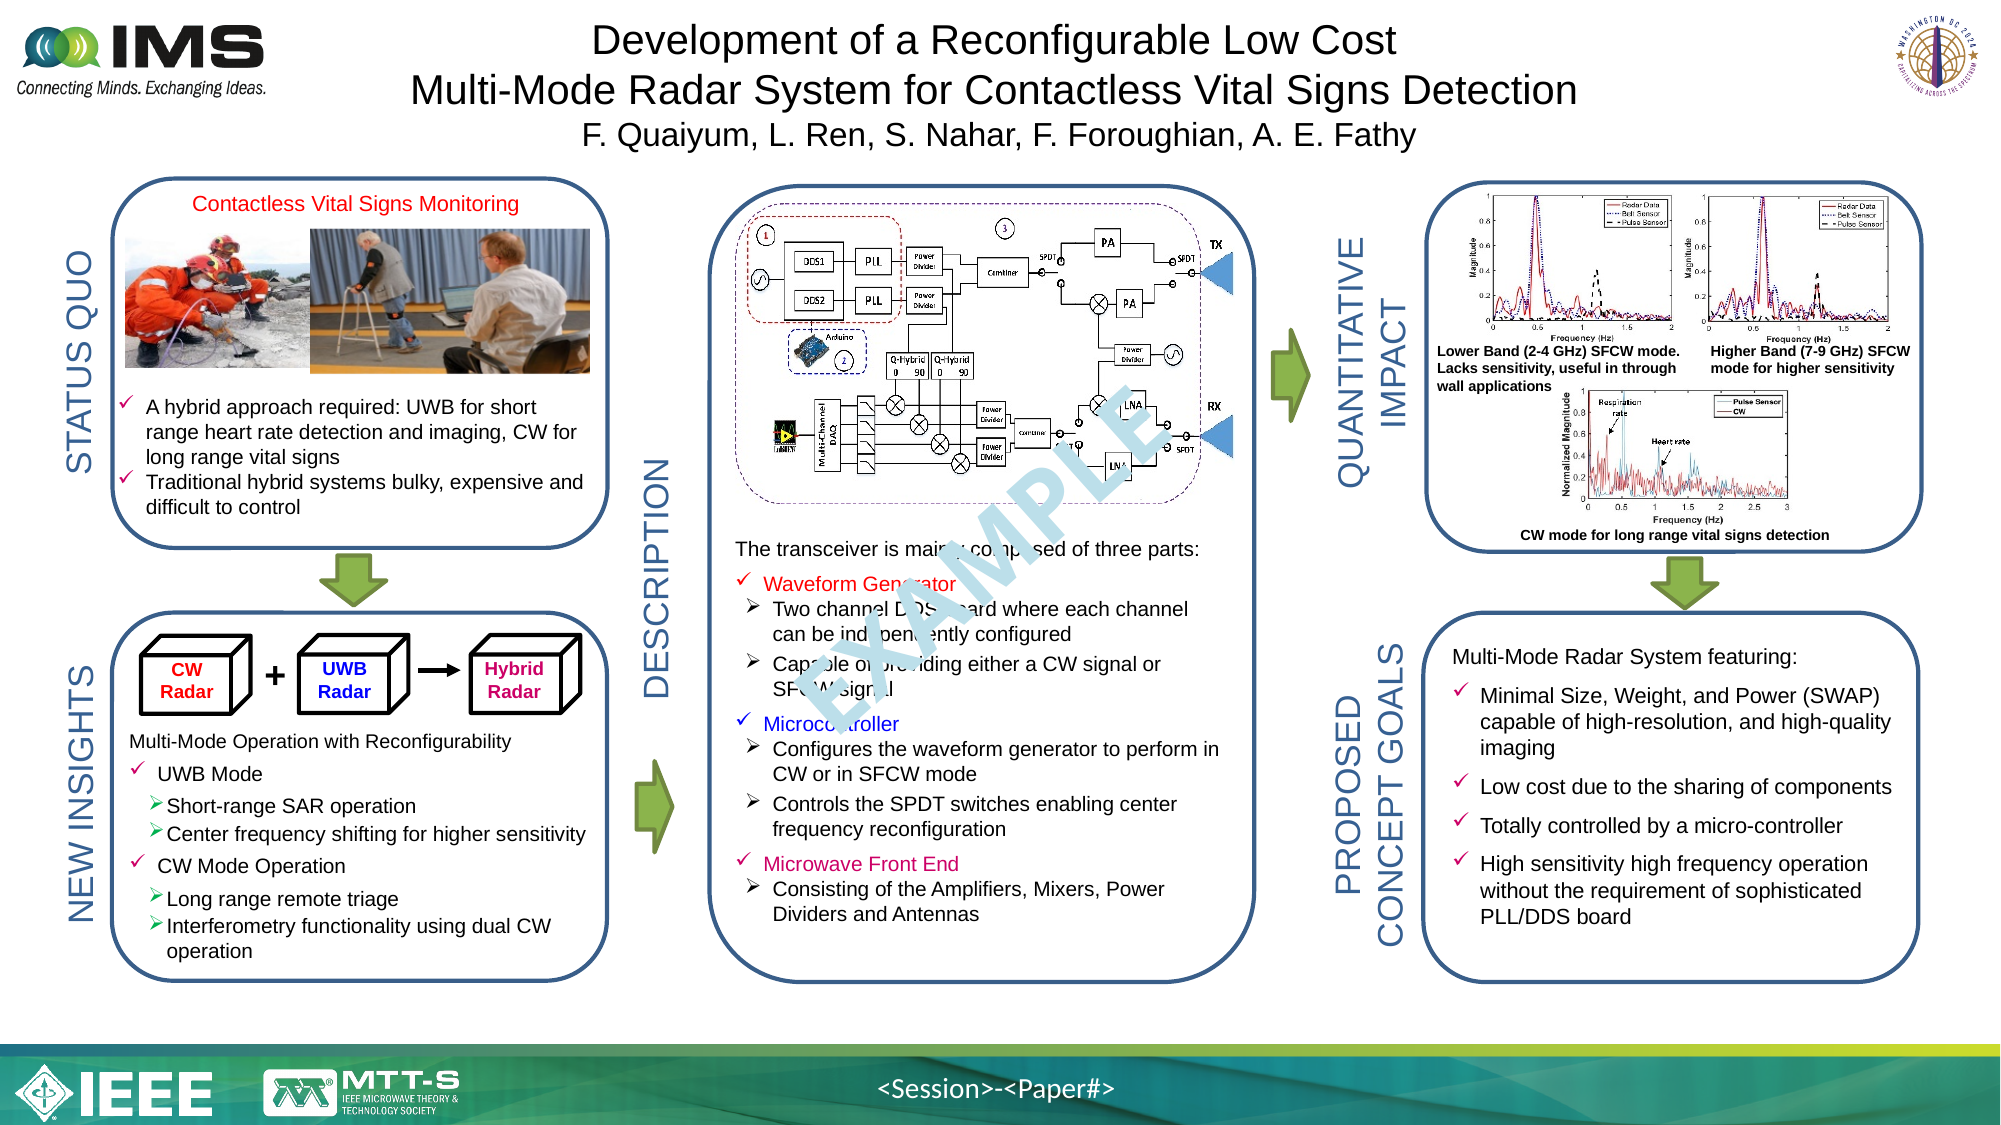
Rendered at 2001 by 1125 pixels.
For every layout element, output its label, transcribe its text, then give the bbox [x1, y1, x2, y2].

picture [1467, 191, 1675, 343]
text_box NEW INSIGHTS [50, 608, 108, 981]
text_box DESCRIPTION [625, 178, 683, 979]
text_box [1272, 329, 1309, 422]
text_box [748, 186, 1215, 202]
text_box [140, 634, 581, 714]
text_box Multi-Mode Operation with Reconfigurability UWB Mode Short-range SAR operation Center frequency shifting for higher sensitivity CW Mode Operation Long range remote triage Interferometry functionality using dual CW operation [129, 935, 606, 988]
text_box [709, 219, 1255, 983]
text_box [112, 178, 608, 548]
text_box [111, 612, 607, 981]
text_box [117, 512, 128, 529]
text_box [1652, 558, 1718, 609]
text_box [1423, 612, 1919, 983]
text_box PROPOSED CONCEPT GOALS [1317, 610, 1418, 981]
text_box STATUS QUO [48, 178, 106, 548]
picture [1557, 386, 1793, 525]
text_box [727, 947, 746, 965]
picture [0, 1027, 2001, 1125]
text_box [636, 760, 673, 853]
text_box [1426, 182, 1922, 552]
picture [1682, 193, 1891, 345]
text_box QUANTITATIVE IMPACT [1320, 165, 1420, 562]
text_box Development of a Reconfigurable Low Cost Multi-Mode Radar System for Contactless Vital Signs Detection F. Quaiyum, L. Ren, S. Nahar, F. Foroughian, A. E. Fathy [0, 0, 2000, 166]
picture [124, 228, 591, 375]
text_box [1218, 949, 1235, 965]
text_box [321, 555, 387, 606]
picture [735, 203, 1235, 504]
